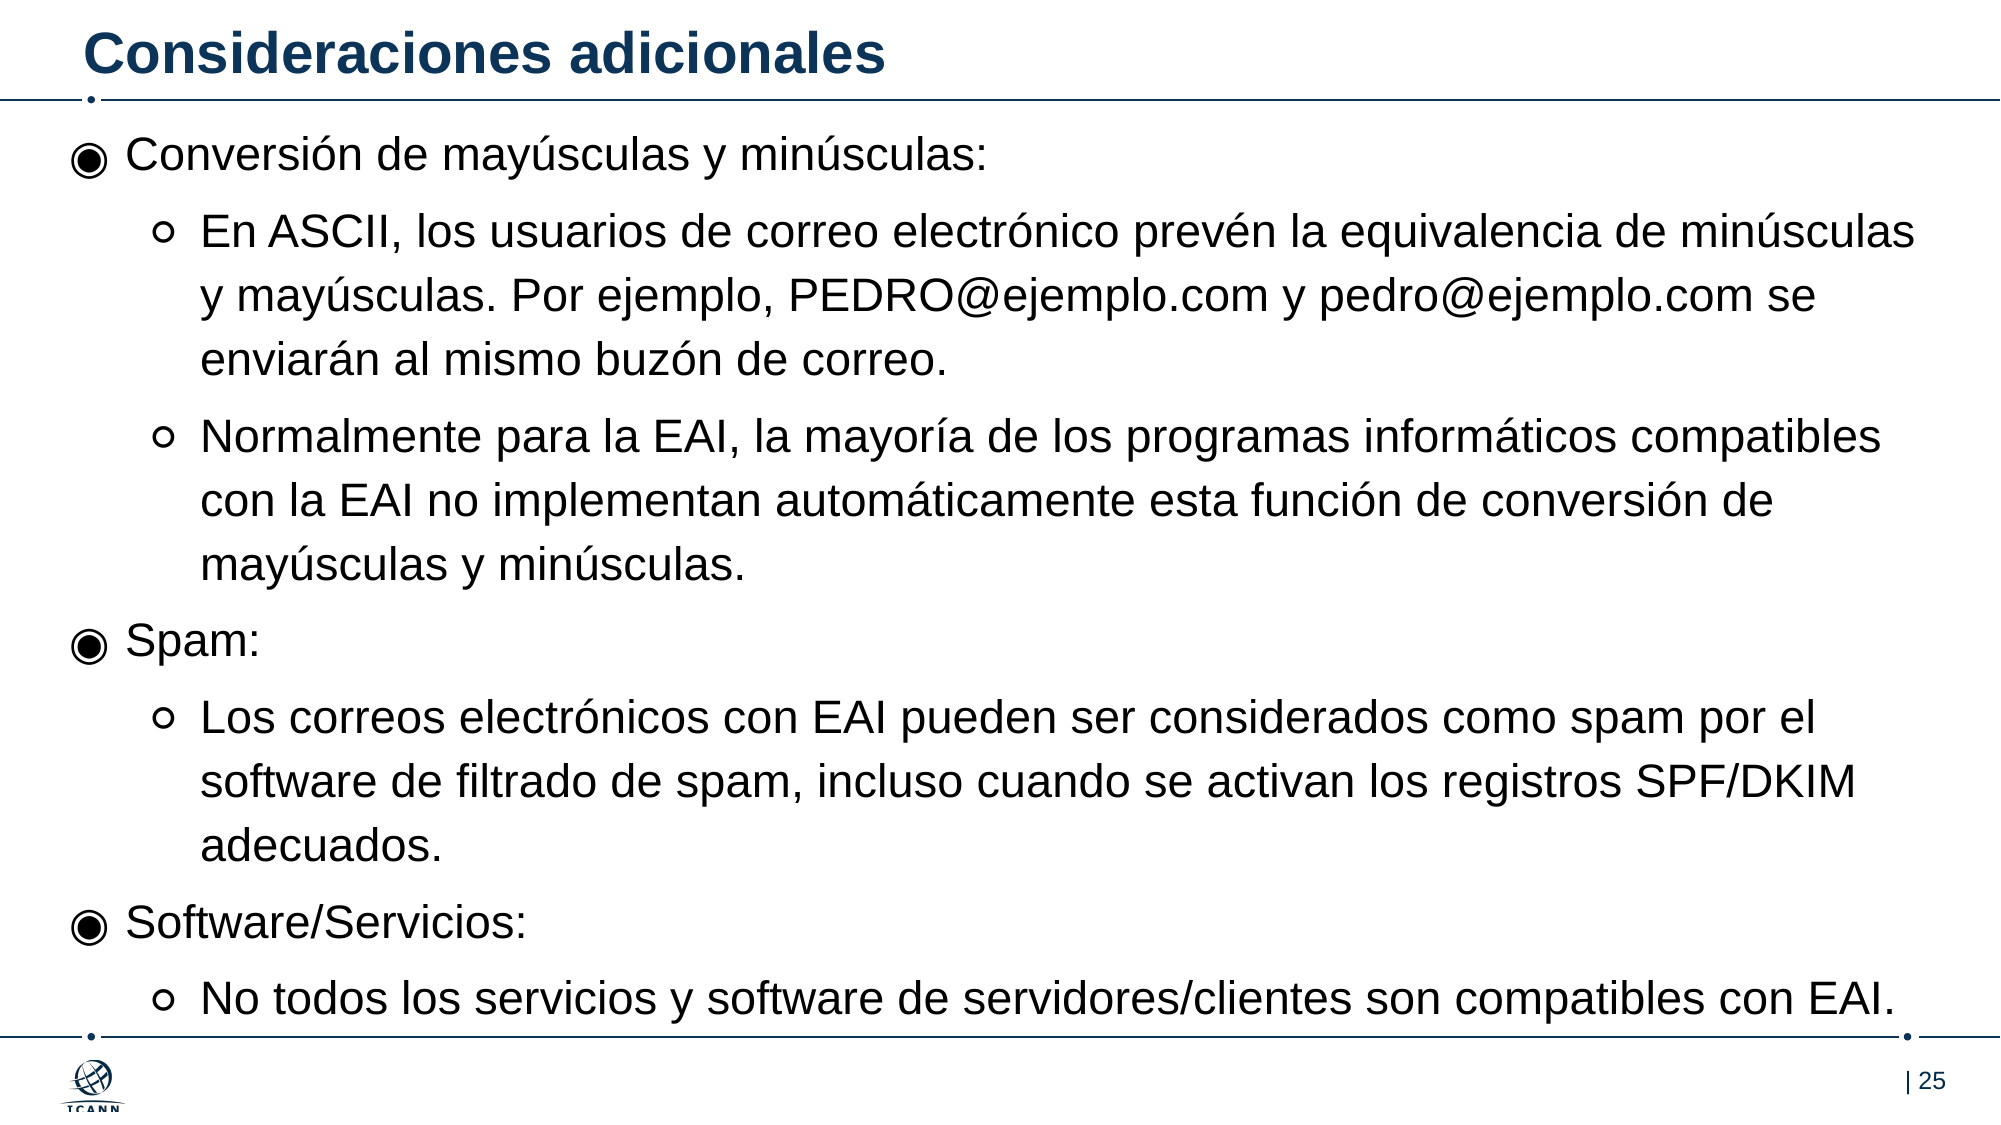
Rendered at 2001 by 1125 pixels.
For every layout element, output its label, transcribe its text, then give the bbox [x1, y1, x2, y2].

title Consideraciones adicionales [68, 7, 1842, 82]
list Conversión de mayúsculas y minúsculas: En ASCII, los usuarios de correo electrónico prevén la equivalencia de minúsculas y mayúsculas. Por ejemplo, PEDRO@ejemplo.com y pedro@ejemplo.com se enviarán al mismo buzón de correo. Normalmente para la EAI, la mayoría de los programas informáticos compatibles con la EAI no implementan automáticamente esta función de conversión de mayúsculas y minúsculas. Spam: Los correos electrónicos con EAI pueden ser considerados como spam por el software de filtrado de spam, incluso cuando se activan los registros SPF/DKIM adecuados. Software/Servicios: No todos los servicios y software de servidores/clientes son compatibles con EAI. [68, 115, 1944, 959]
picture [59, 1060, 125, 1112]
